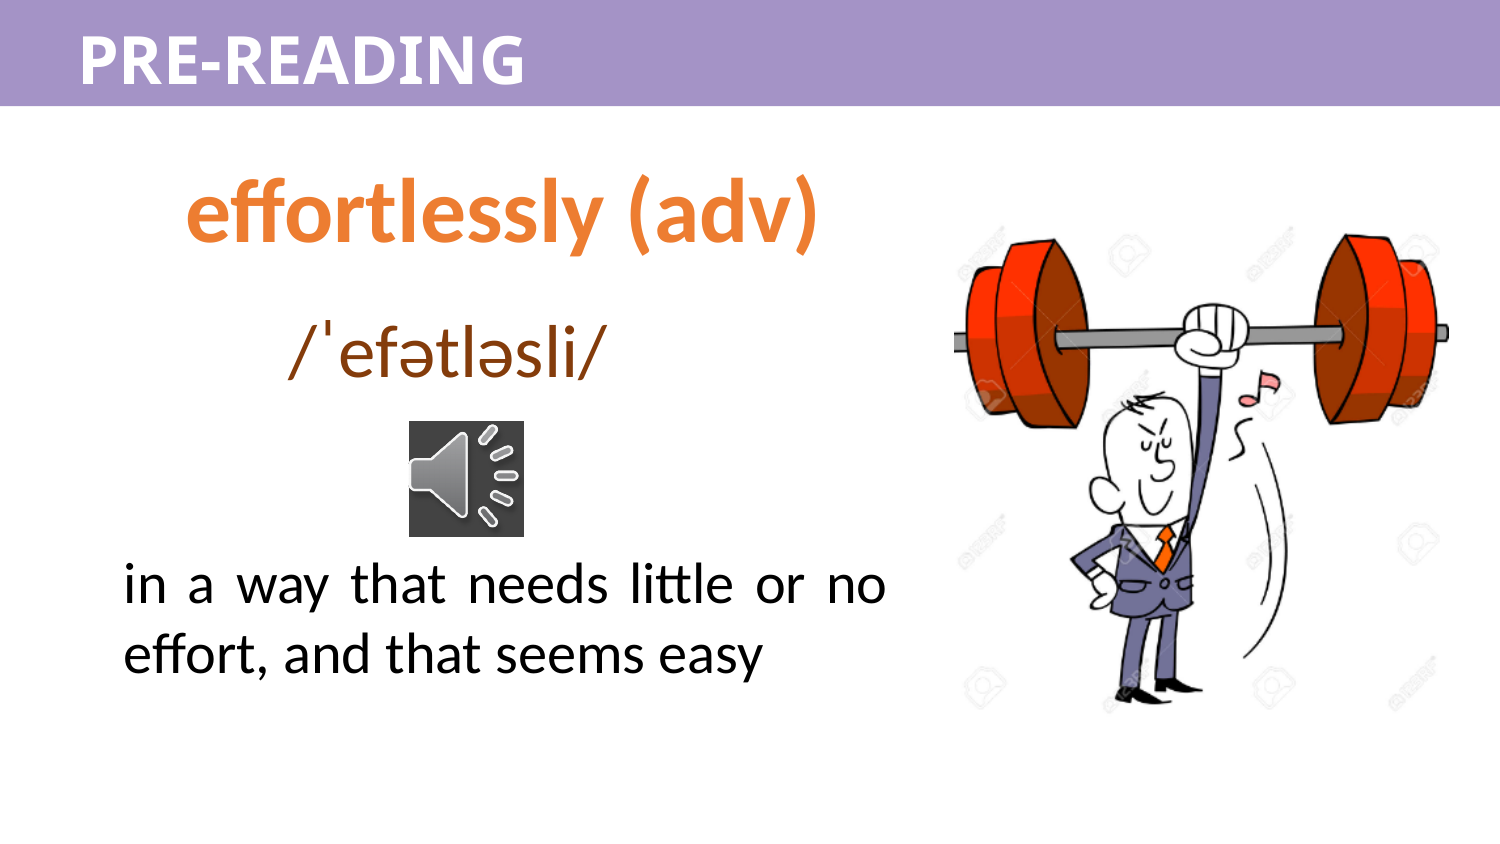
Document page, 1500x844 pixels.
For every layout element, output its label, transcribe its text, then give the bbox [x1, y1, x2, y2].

text_box [0, 0, 1500, 107]
text_box PRE-READING [62, 10, 625, 105]
text_box effortlessly (adv) [106, 152, 900, 319]
picture [954, 214, 1449, 728]
picture [407, 420, 525, 538]
text_box /ˈefətləsli/ [273, 295, 623, 401]
text_box in a way that needs little or no effort, and that seems easy [109, 537, 903, 693]
